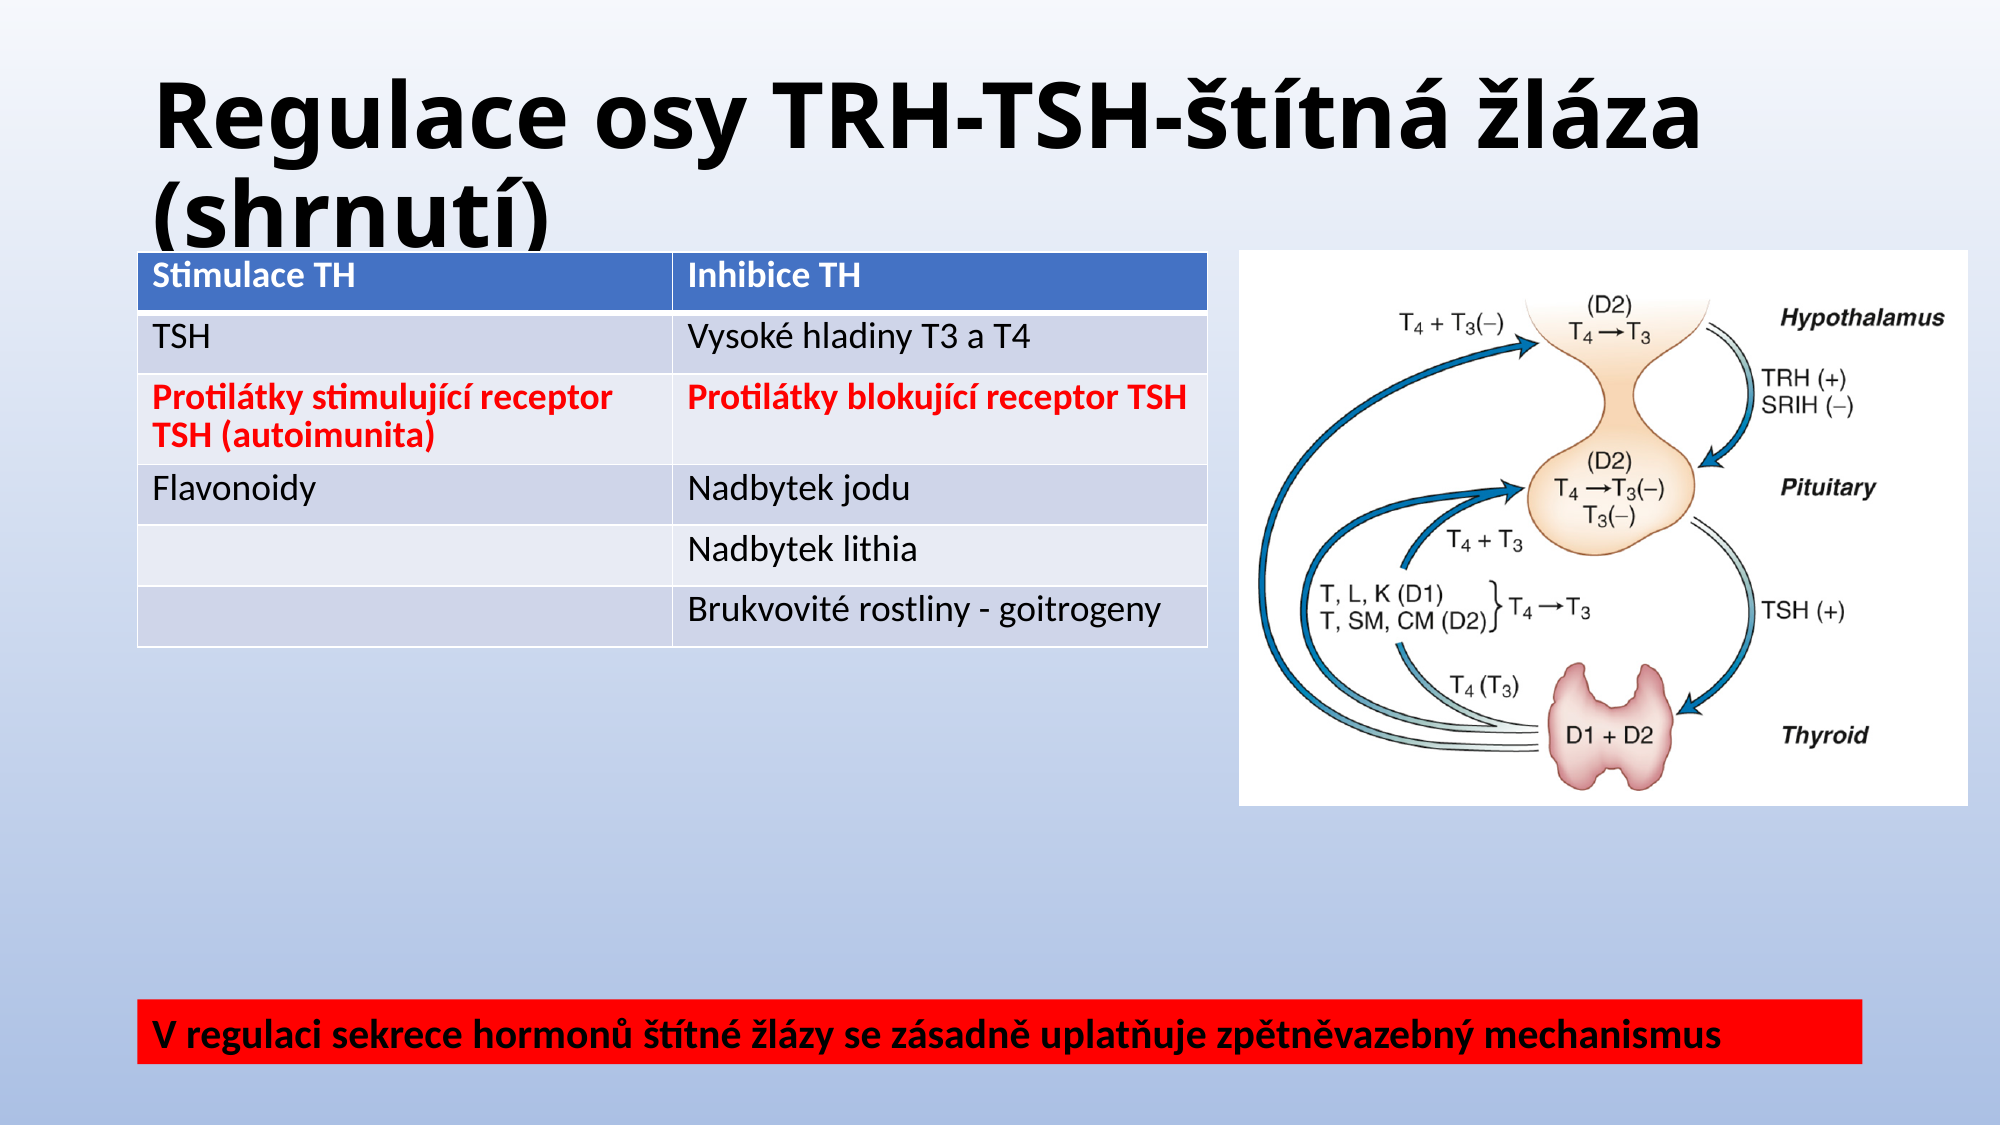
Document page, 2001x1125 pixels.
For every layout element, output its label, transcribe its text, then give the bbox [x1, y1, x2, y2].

table_header Stimulace TH [138, 253, 672, 310]
table_cell TSH [138, 316, 672, 373]
title Regulace osy TRH-TSH-štítná žláza (shrnutí) [137, 59, 1863, 278]
table_cell Nadbytek jodu [673, 465, 1207, 524]
table_header Inhibice TH [673, 253, 1207, 310]
table_cell Vysoké hladiny T3 a T4 [673, 316, 1207, 373]
picture [1239, 250, 1968, 806]
table_cell [138, 587, 672, 646]
table_cell Nadbytek lithia [673, 526, 1207, 585]
table_cell Protilátky blokující receptor TSH [673, 375, 1207, 464]
table_cell [138, 526, 672, 585]
text_box V regulaci sekrece hormonů štítné žlázy se zásadně uplatňuje zpětněvazebný mechanismus [137, 999, 1863, 1065]
table_cell Brukvovité rostliny - goitrogeny [673, 587, 1207, 646]
table_cell Protilátky stimulující receptor TSH (autoimunita) [138, 375, 672, 464]
table_cell Flavonoidy [138, 465, 672, 524]
